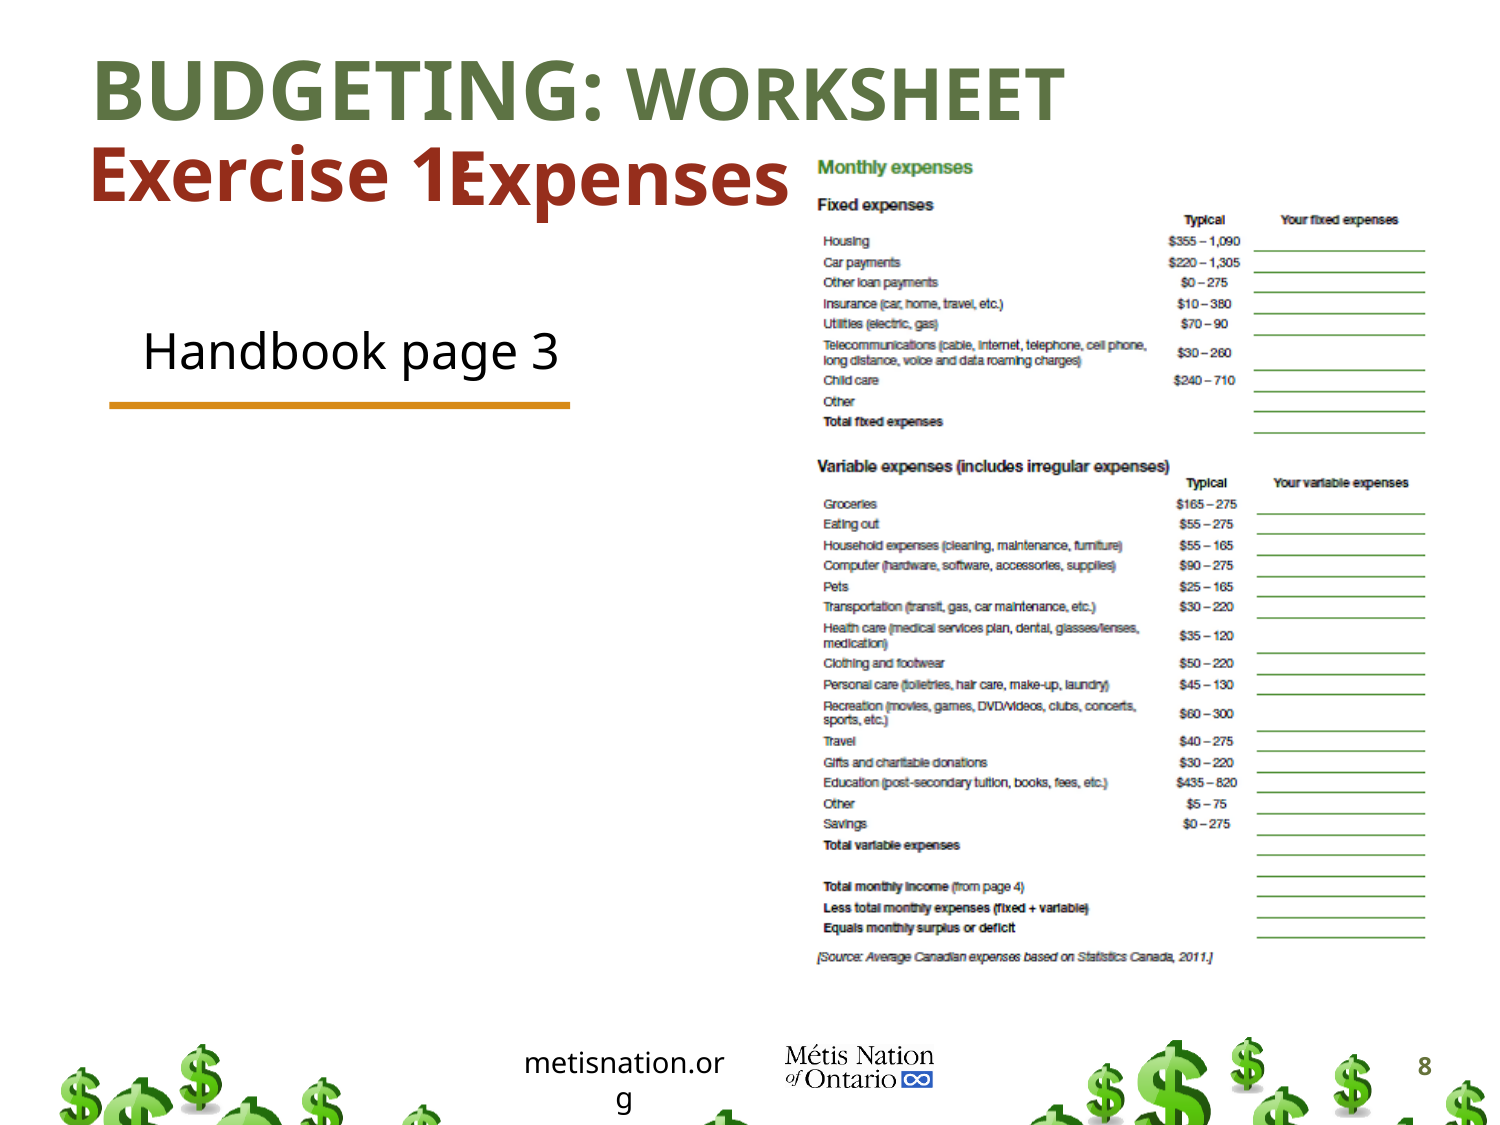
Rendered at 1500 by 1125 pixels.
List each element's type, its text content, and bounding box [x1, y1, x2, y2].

text_box [107, 400, 572, 411]
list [808, 144, 1433, 980]
list Budgeting: worksheet [75, 30, 1425, 143]
slide_number 8 [1380, 1037, 1470, 1098]
text_box Exercise 1: [72, 119, 652, 224]
text_box Handbook page 3 [127, 311, 791, 406]
picture [0, 1030, 1500, 1125]
text_box Expenses [431, 123, 1011, 228]
